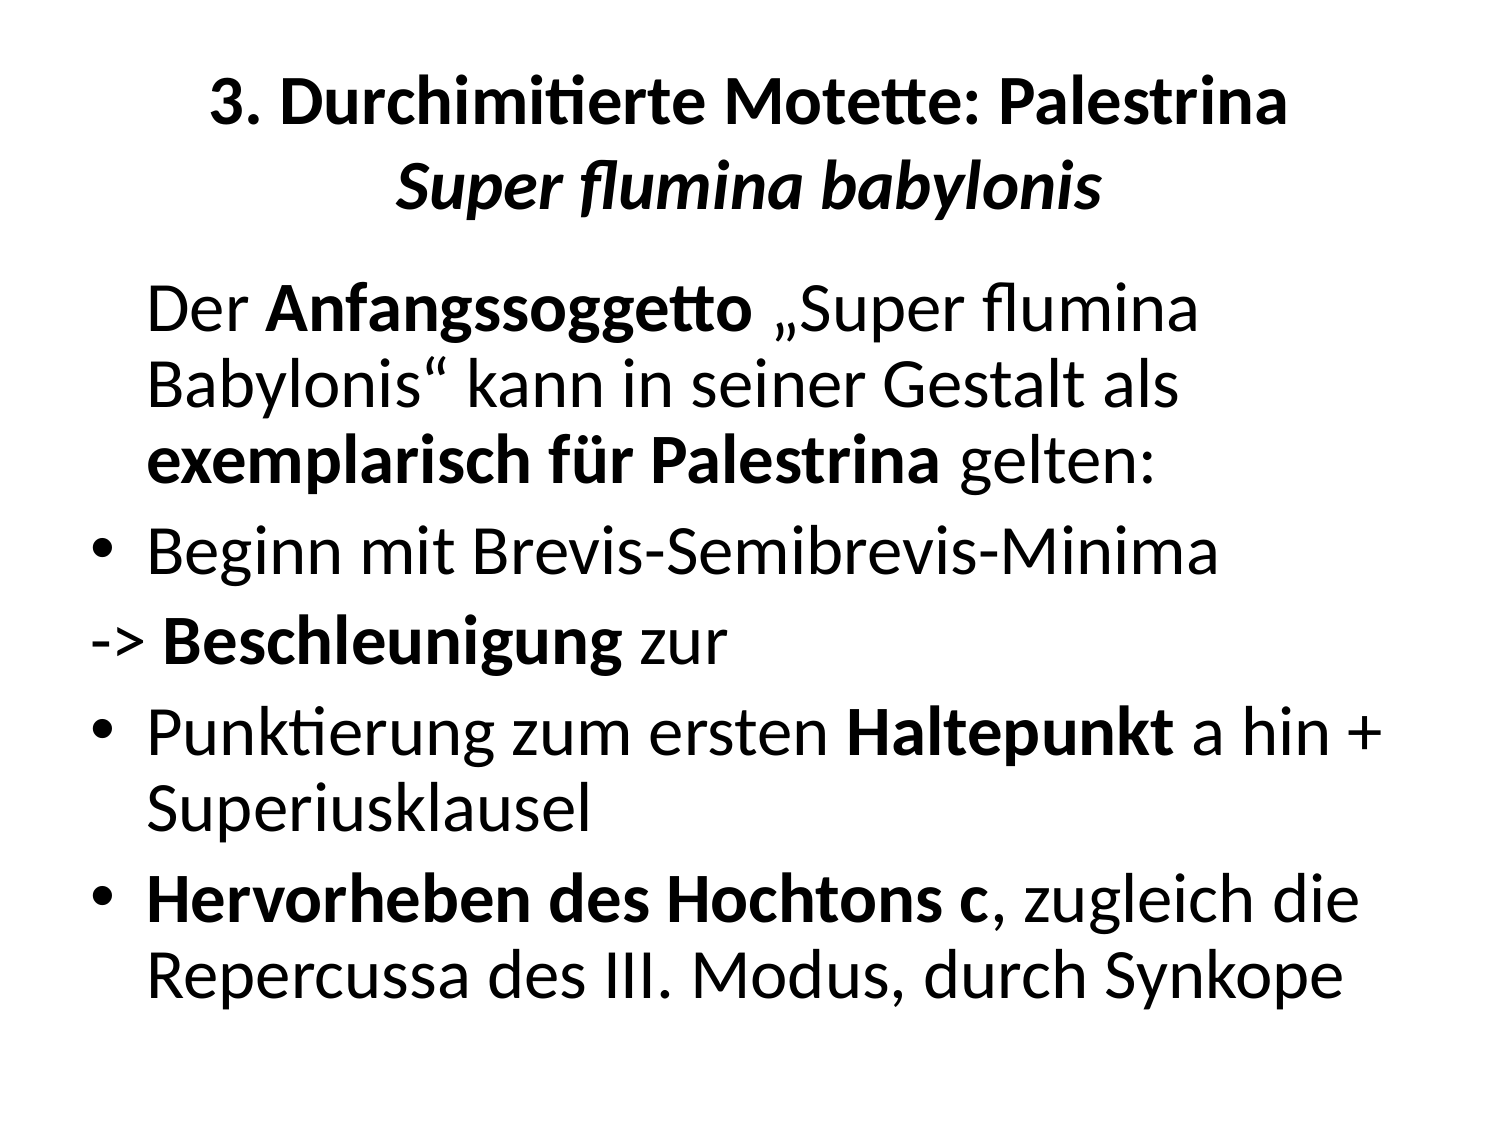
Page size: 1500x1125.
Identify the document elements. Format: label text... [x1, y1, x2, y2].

title 3. Durchimitierte Motette: Palestrina Super flumina babylonis [75, 45, 1425, 233]
list Der Anfangssoggetto „Super flumina Babylonis“ kann in seiner Gestalt als exemplarisch für Palestrina gelten: Beginn mit Brevis-Semibrevis-Minima -> Beschleunigung zur Punktierung zum ersten Haltepunkt a hin + Superiusklausel Hervorheben des Hochtons c, zugleich die Repercussa des III. Modus, durch Synkope [75, 262, 1459, 1059]
